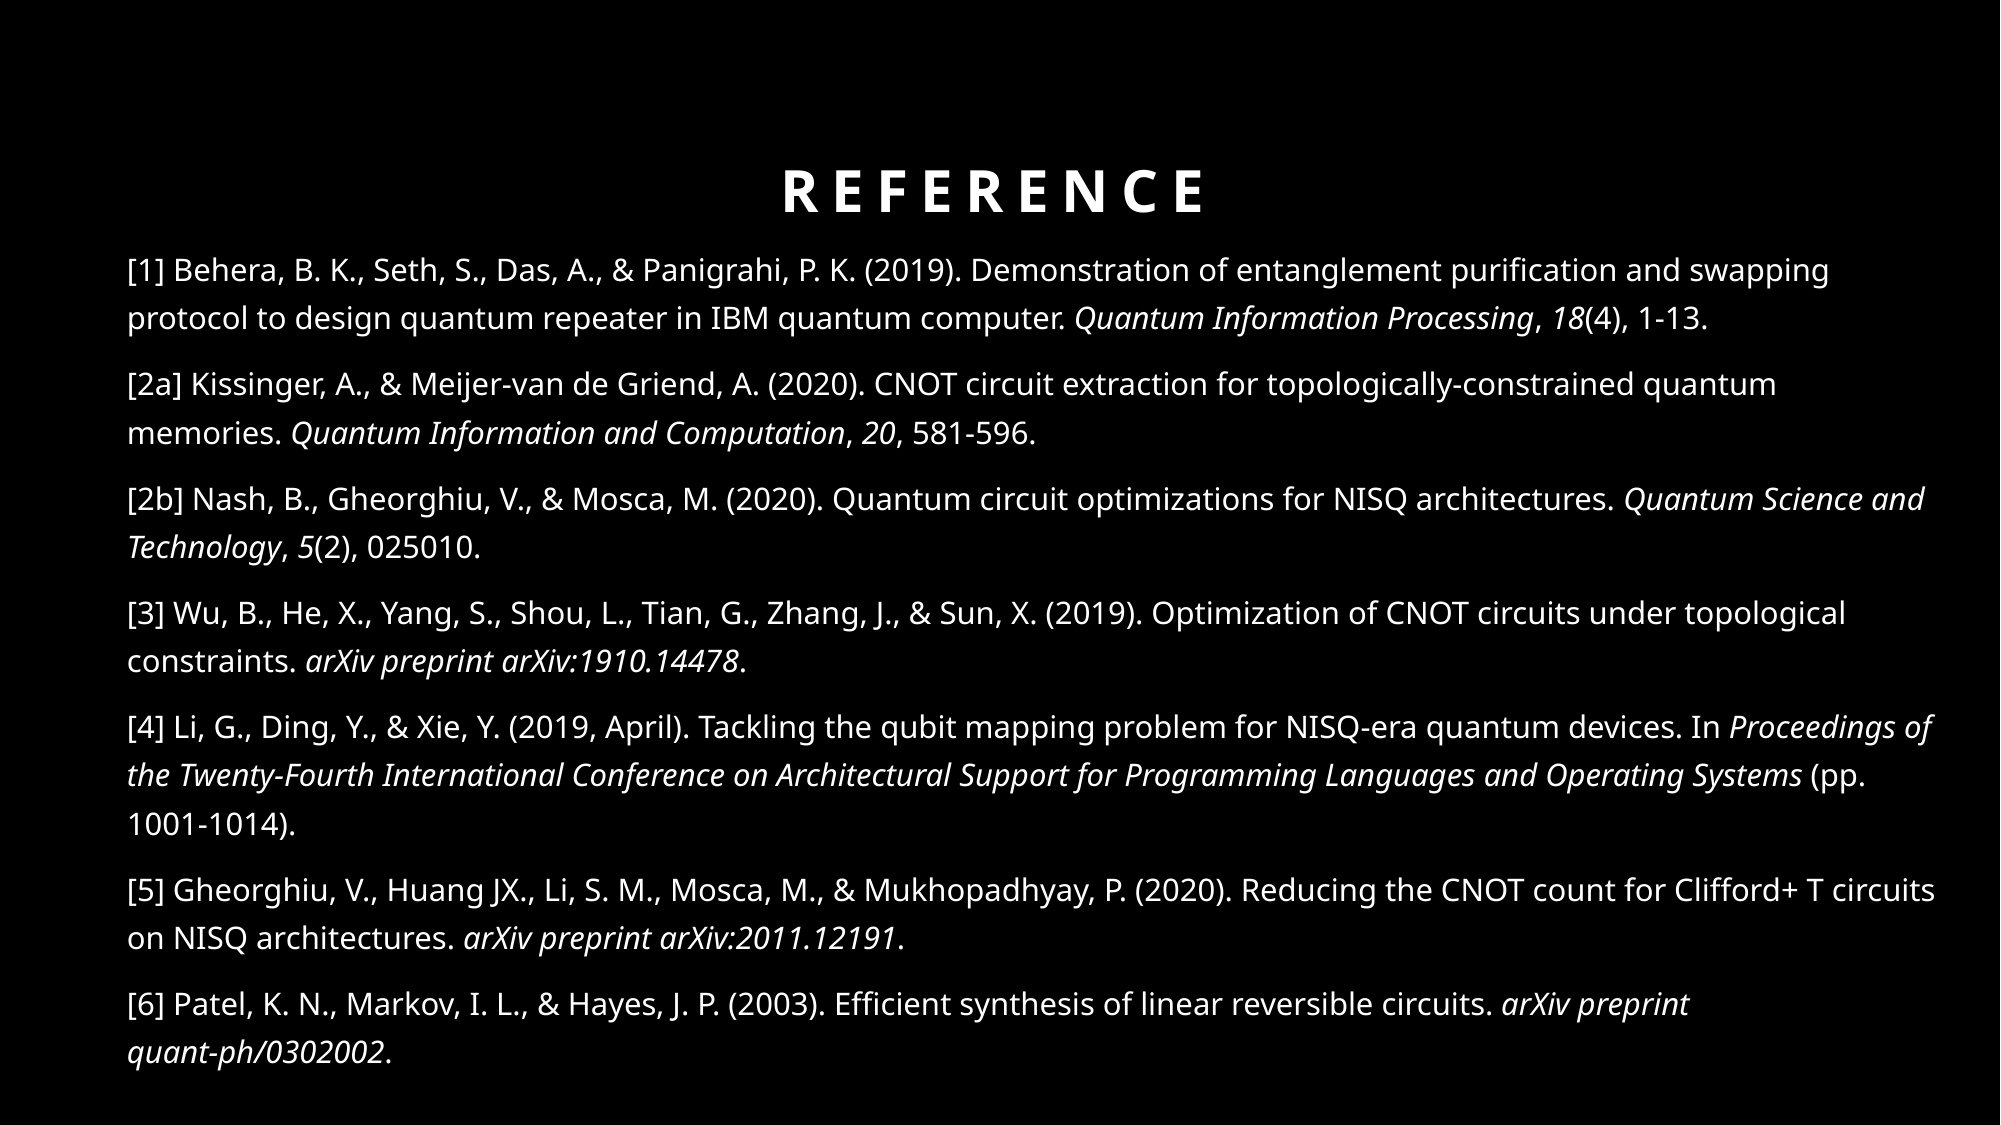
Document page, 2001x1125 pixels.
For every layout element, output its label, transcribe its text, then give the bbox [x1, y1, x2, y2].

title REFERENCE [234, 91, 1750, 231]
list [1] Behera, B. K., Seth, S., Das, A., & Panigrahi, P. K. (2019). Demonstration of entanglement purification and swapping protocol to design quantum repeater in IBM quantum computer. Quantum Information Processing, 18(4), 1-13. [2a] Kissinger, A., & Meijer-van de Griend, A. (2020). CNOT circuit extraction for topologically-constrained quantum memories. Quantum Information and Computation, 20, 581-596. [2b] Nash, B., Gheorghiu, V., & Mosca, M. (2020). Quantum circuit optimizations for NISQ architectures. Quantum Science and Technology, 5(2), 025010. [3] Wu, B., He, X., Yang, S., Shou, L., Tian, G., Zhang, J., & Sun, X. (2019). Optimization of CNOT circuits under topological constraints. arXiv preprint arXiv:1910.14478. [4] Li, G., Ding, Y., & Xie, Y. (2019, April). Tackling the qubit mapping problem for NISQ-era quantum devices. In Proceedings of the Twenty-Fourth International Conference on Architectural Support for Programming Languages and Operating Systems (pp. 1001-1014). [5] Gheorghiu, V., Huang JX., Li, S. M., Mosca, M., & Mukhopadhyay, P. (2020). Reducing the CNOT count for Clifford+ T circuits on NISQ architectures. arXiv preprint arXiv:2011.12191. [6] Patel, K. N., Markov, I. L., & Hayes, J. P. (2003). Efficient synthesis of linear reversible circuits. arXiv preprint quant-ph/0302002. [111, 231, 1959, 1085]
